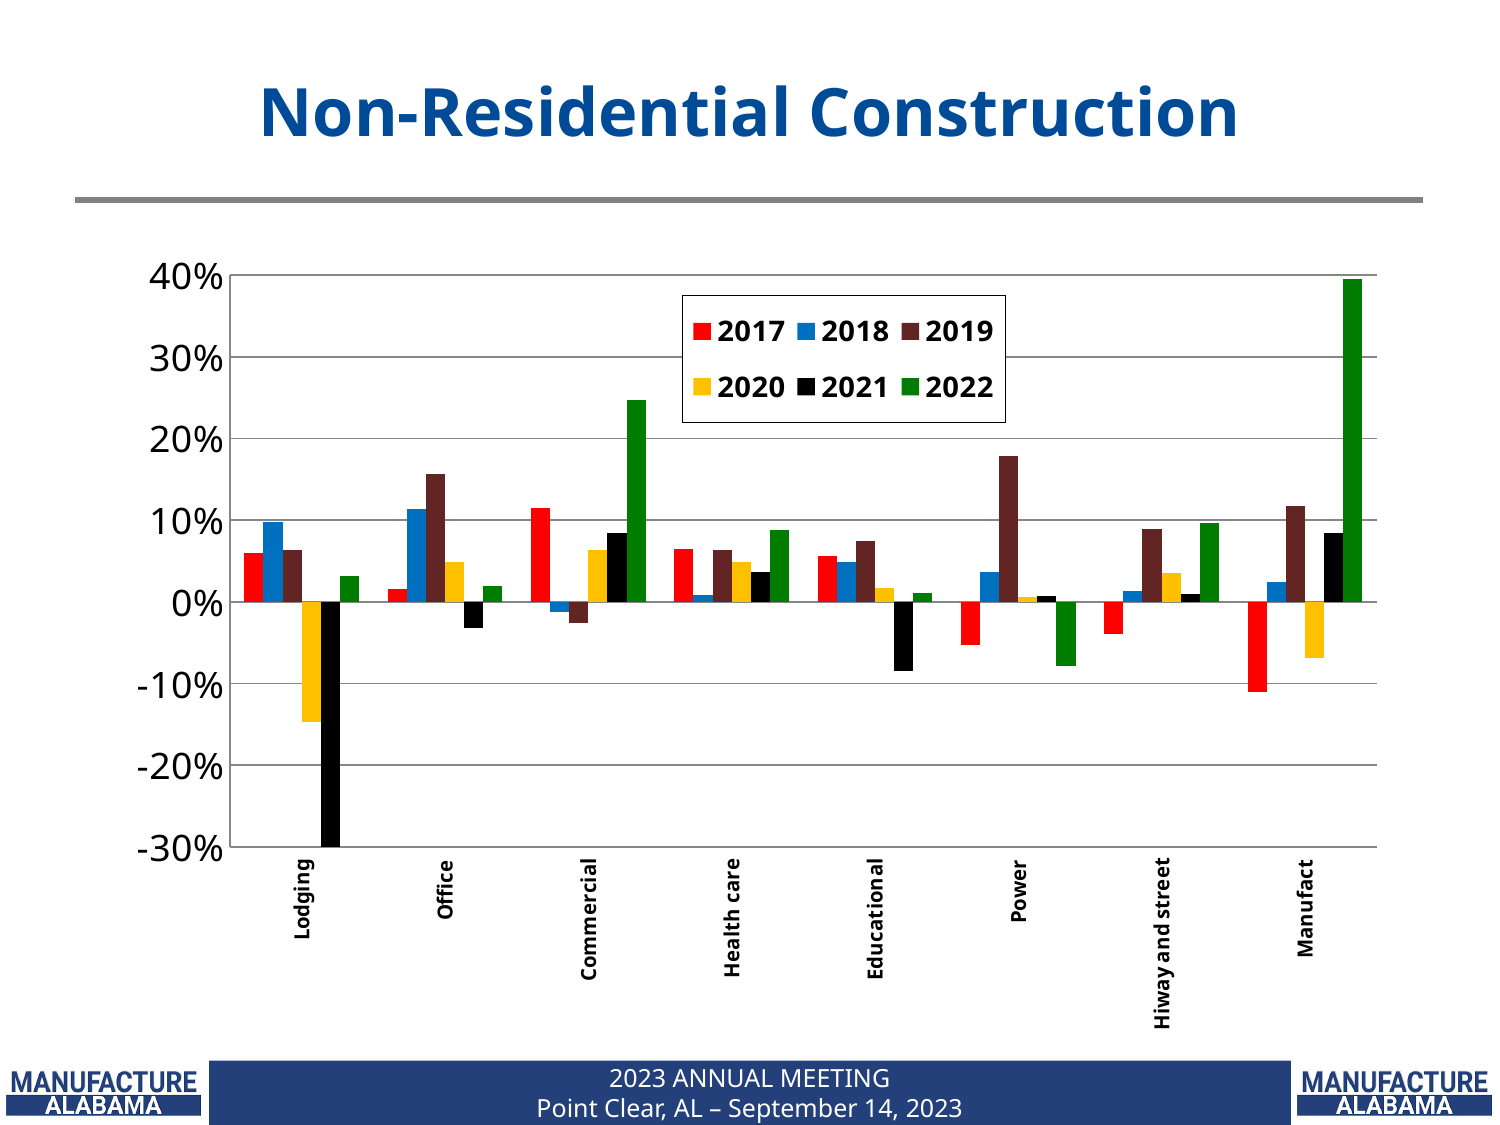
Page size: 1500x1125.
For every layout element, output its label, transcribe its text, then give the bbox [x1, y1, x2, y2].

chart [104, 249, 1426, 1054]
picture [1291, 1060, 1500, 1125]
picture [0, 1060, 209, 1125]
title Non-Residential Construction [75, 45, 1425, 175]
